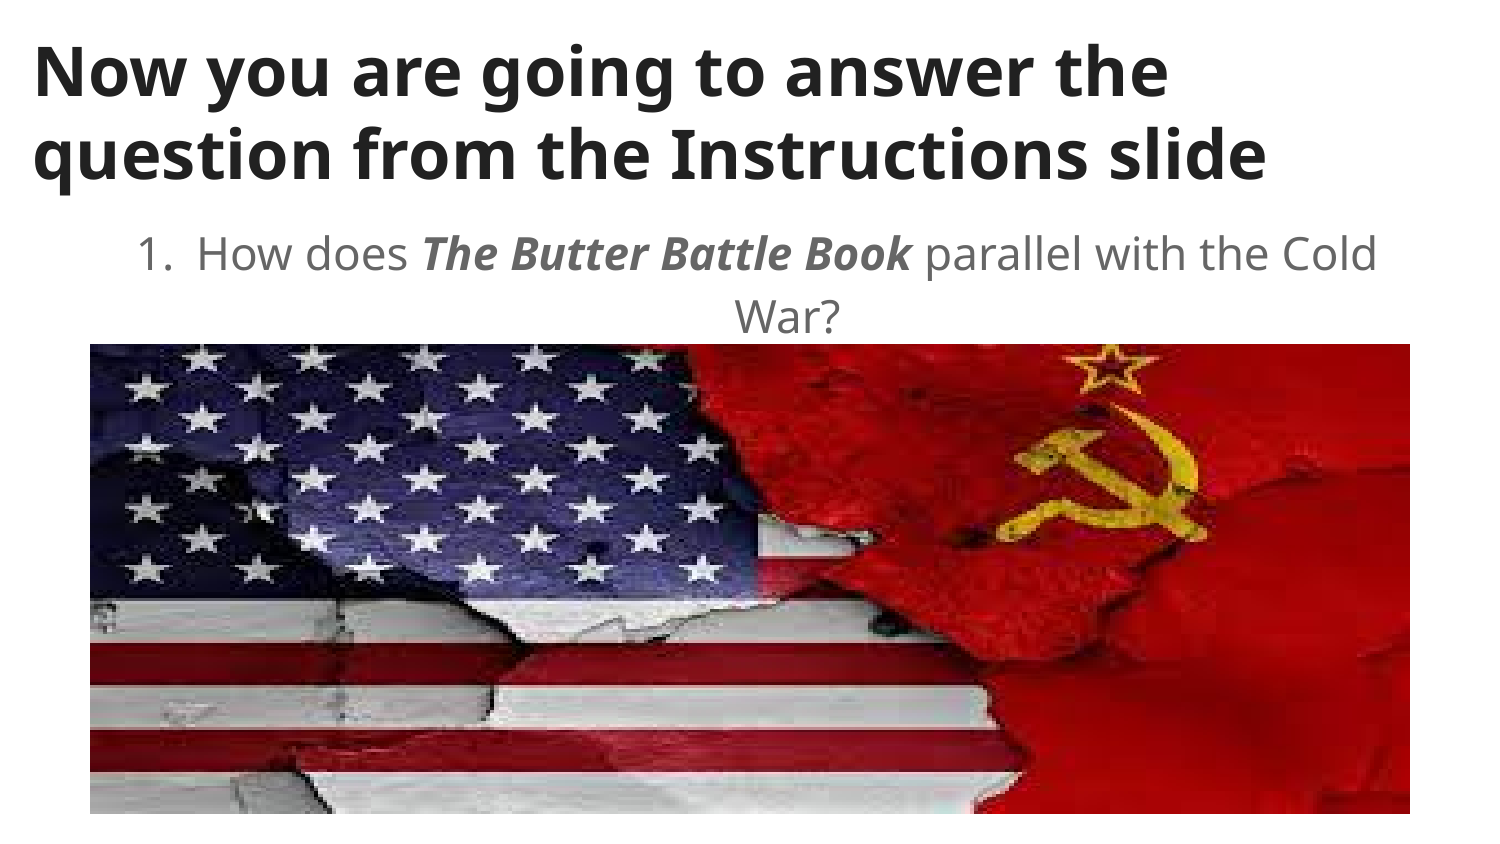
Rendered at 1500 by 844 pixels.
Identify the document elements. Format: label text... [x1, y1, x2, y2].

title Now you are going to answer the question from the Instructions slide [17, 13, 1483, 145]
list How does The Butter Battle Book parallel with the Cold War? [51, 201, 1449, 345]
picture [90, 344, 1410, 814]
